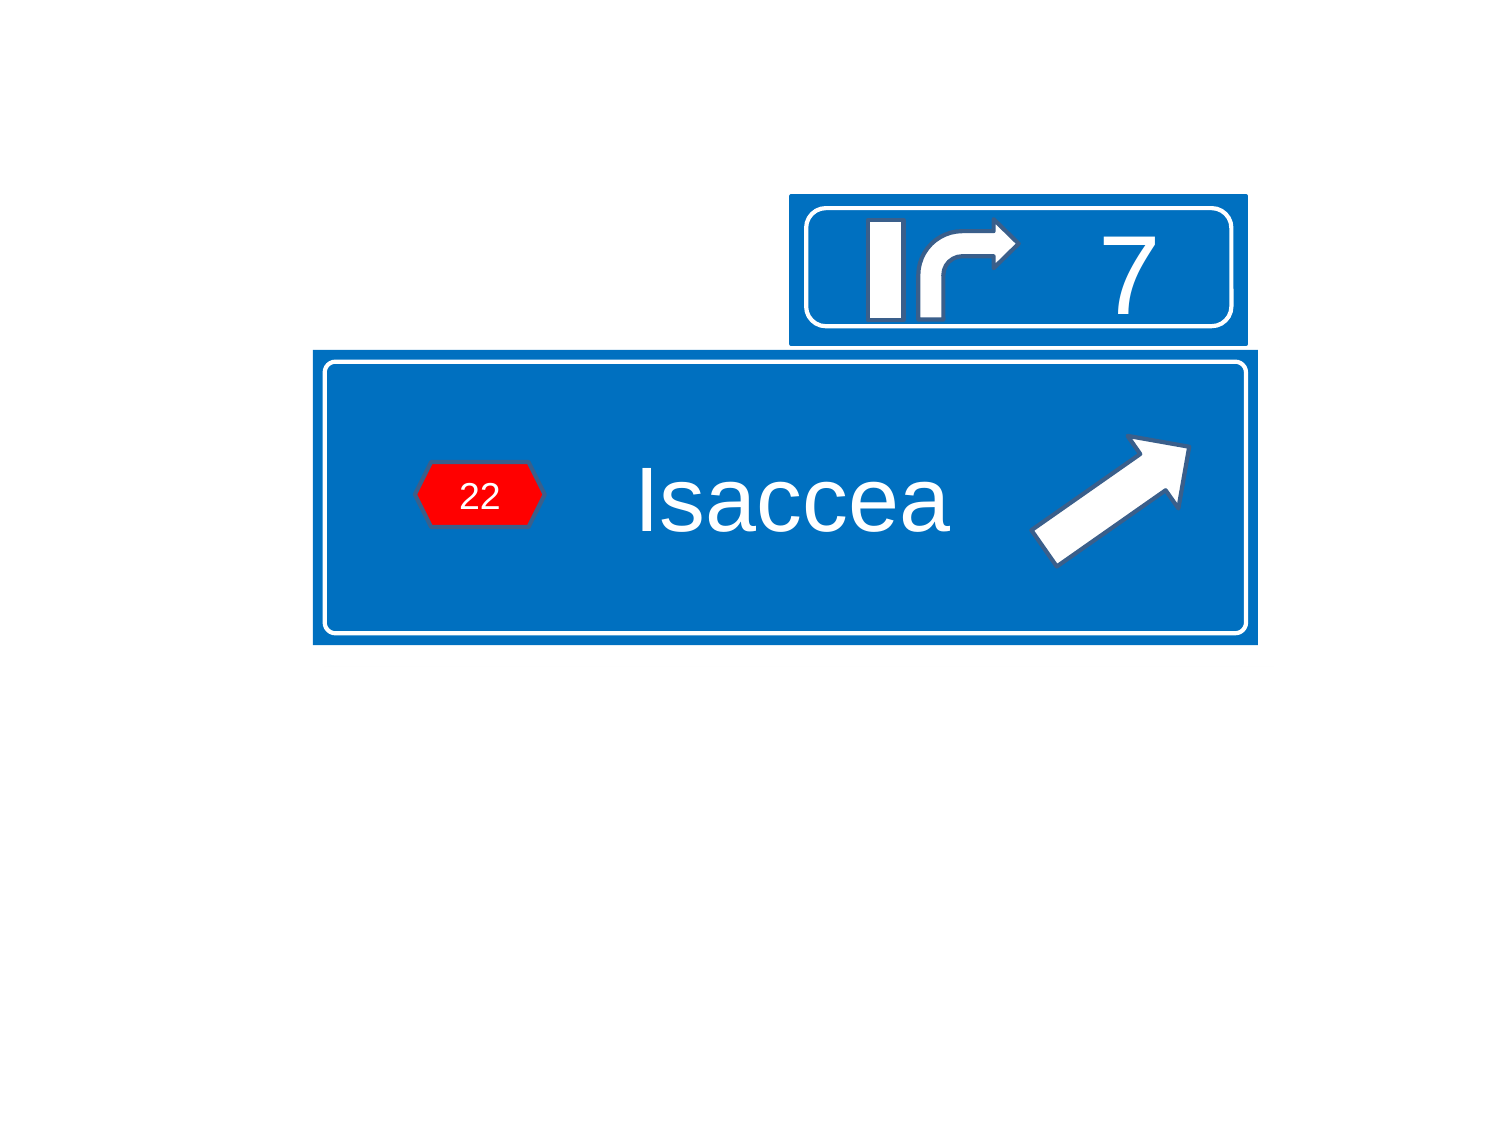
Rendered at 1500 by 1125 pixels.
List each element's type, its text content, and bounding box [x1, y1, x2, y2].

text_box [322, 359, 1249, 636]
subtitle Isaccea [312, 349, 1258, 646]
text_box [322, 170, 1248, 329]
text_box [804, 206, 1234, 329]
text_box 7 [789, 194, 1248, 346]
